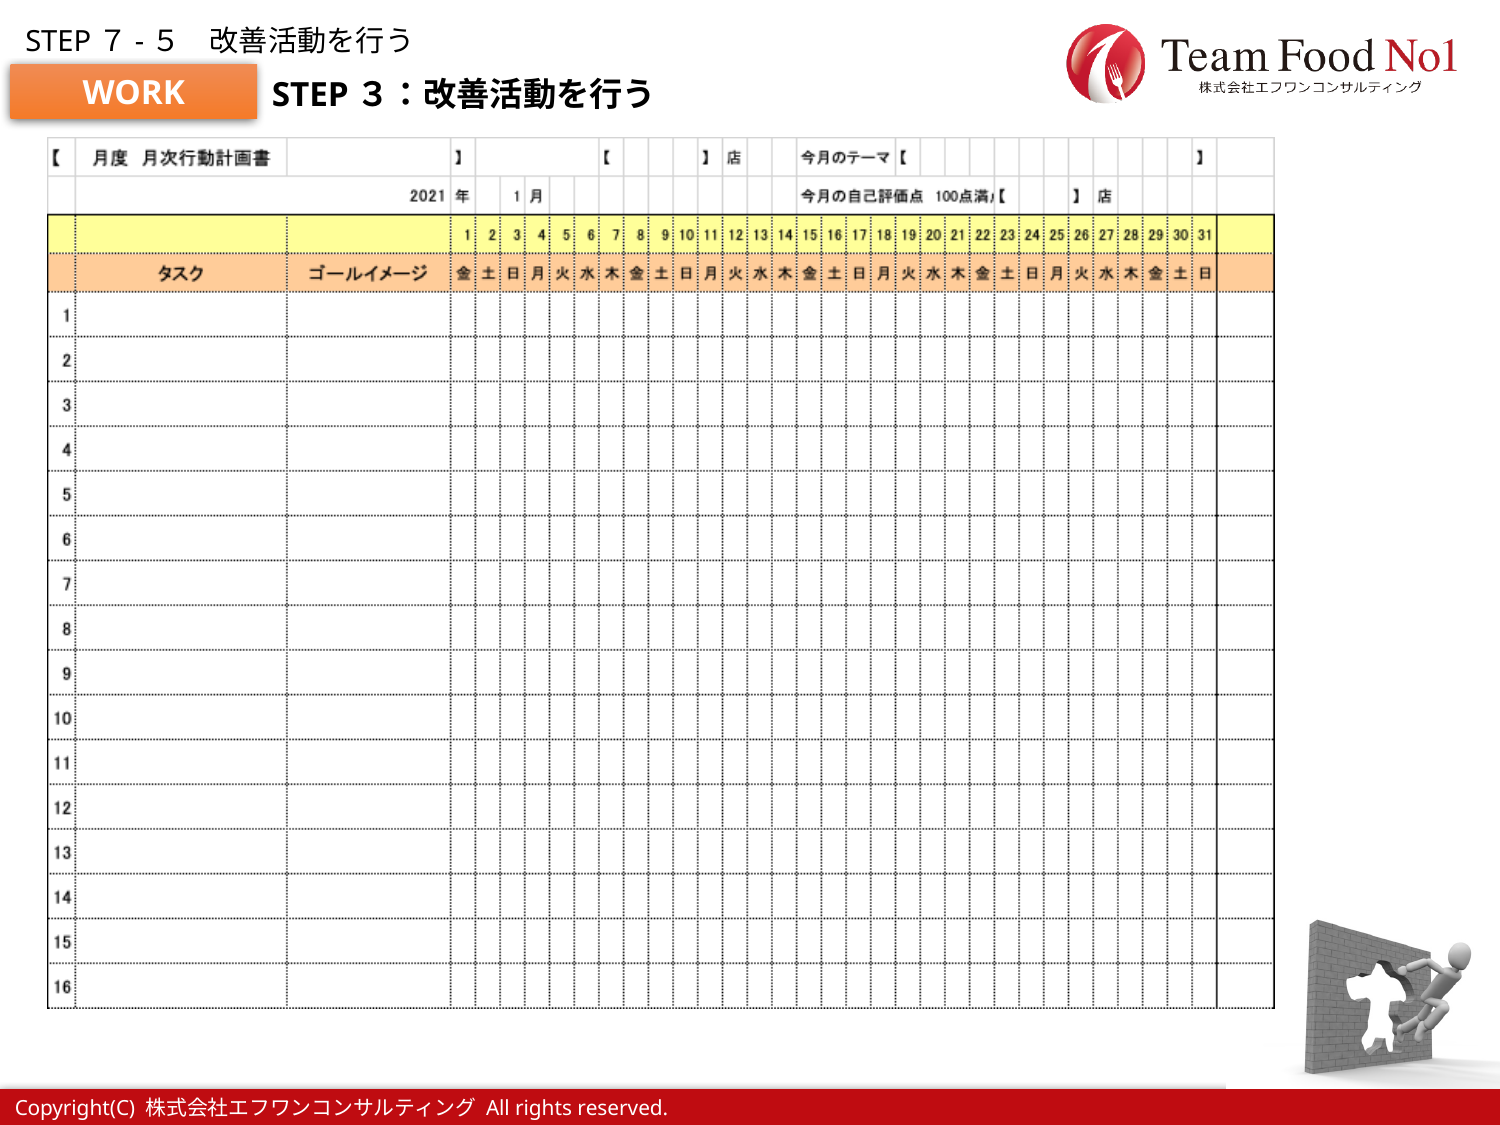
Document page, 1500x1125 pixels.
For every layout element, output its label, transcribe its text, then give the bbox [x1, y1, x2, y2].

text_box WORK [10, 64, 258, 119]
picture [47, 137, 1500, 1090]
picture [1041, 0, 1476, 122]
text_box STEP７-５ 改善活動を行う [10, 14, 954, 65]
text_box Copyright(C) 株式会社エフワンコンサルティング All rights reserved. [0, 1089, 1500, 1125]
text_box STEP３：改善活動を行う [257, 65, 1041, 121]
